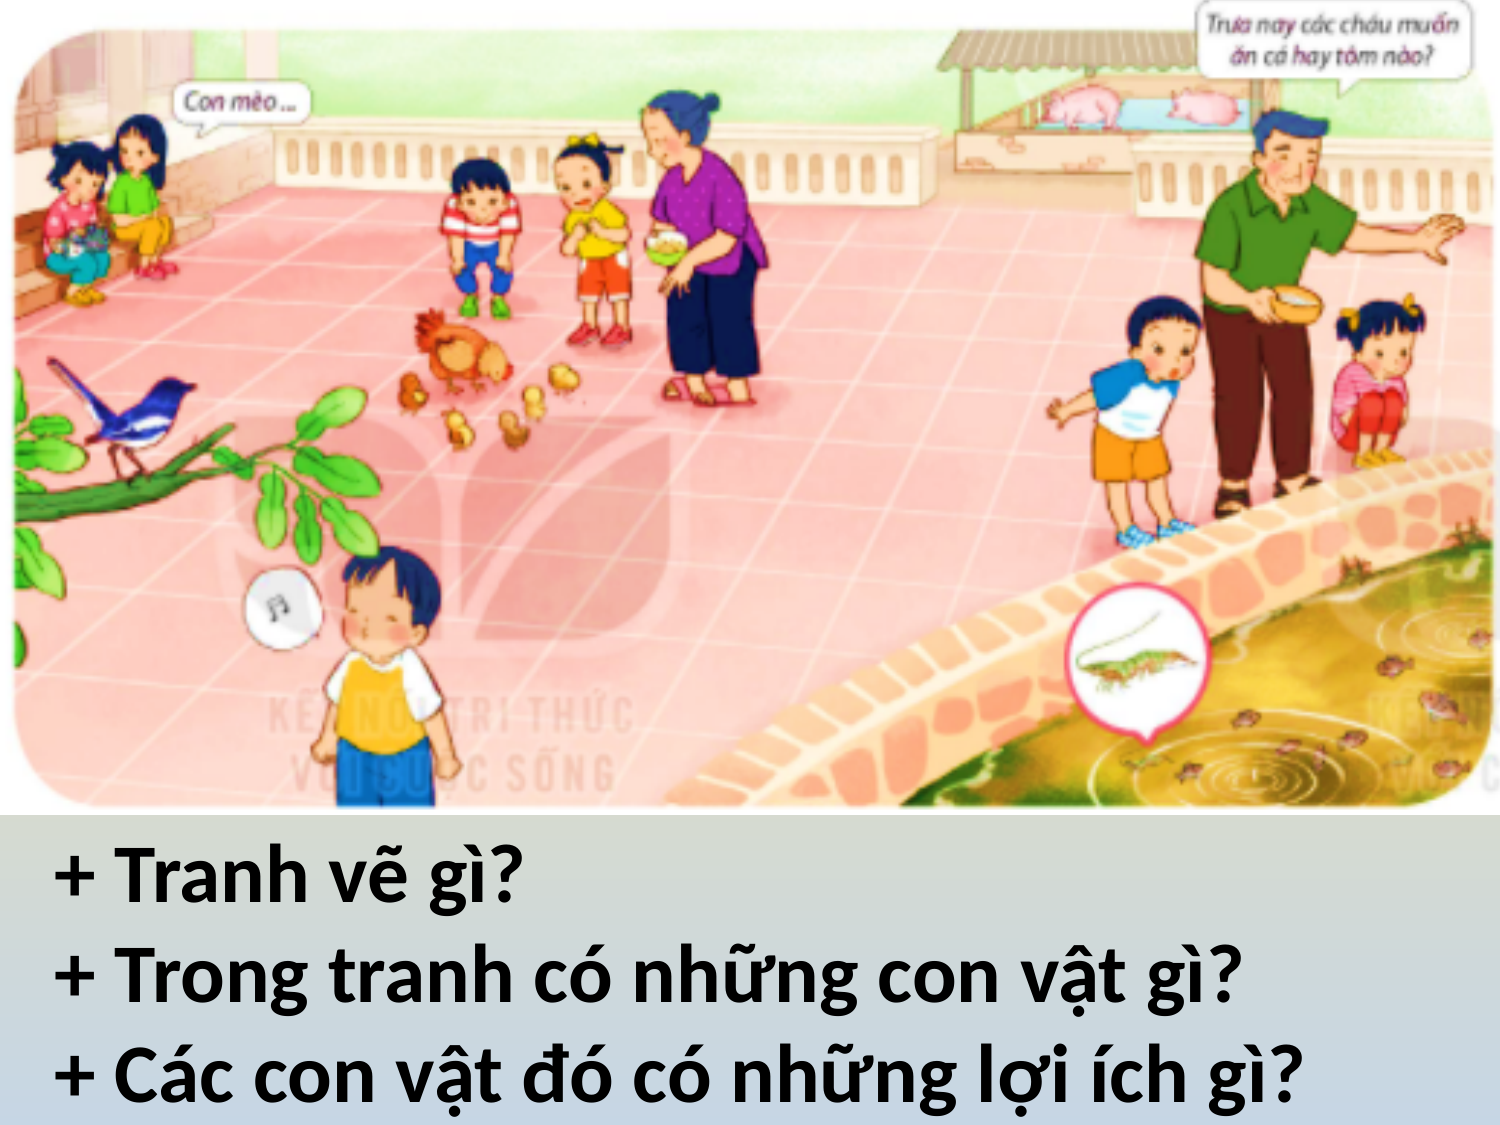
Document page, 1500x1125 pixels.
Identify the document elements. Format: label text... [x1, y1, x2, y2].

picture [0, 0, 1500, 815]
text_box + Tranh vẽ gì? + Trong tranh có những con vật gì? + Các con vật đó có những lợi ích gì? [40, 815, 1460, 1125]
